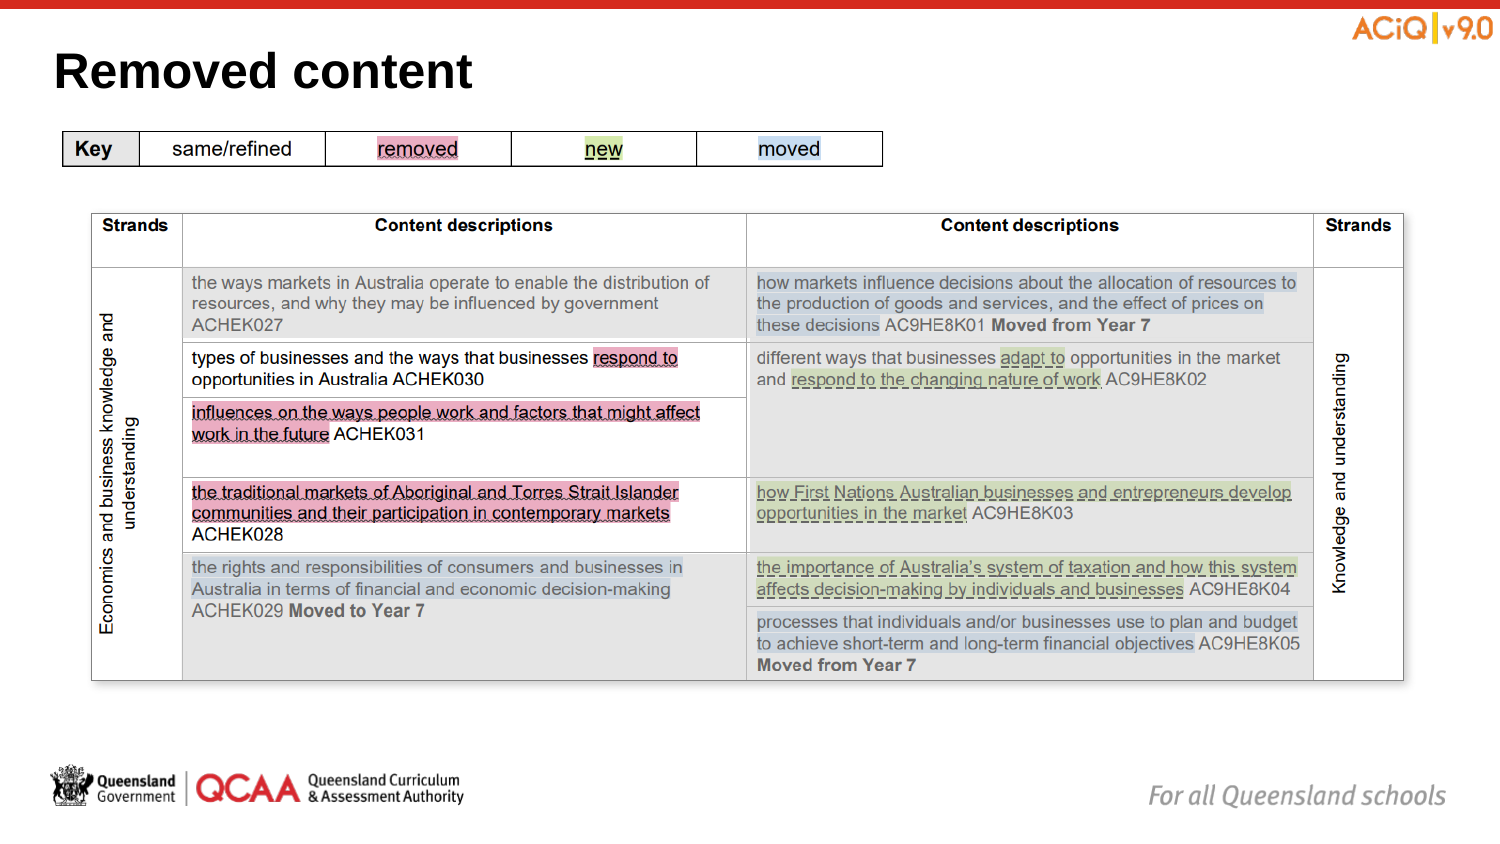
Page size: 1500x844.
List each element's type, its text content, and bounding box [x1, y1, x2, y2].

picture [51, 123, 895, 177]
picture [1351, 11, 1494, 45]
title Removed content [53, 45, 1448, 105]
picture [1149, 784, 1446, 809]
picture [50, 764, 464, 806]
picture [91, 212, 1404, 681]
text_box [181, 266, 1313, 681]
